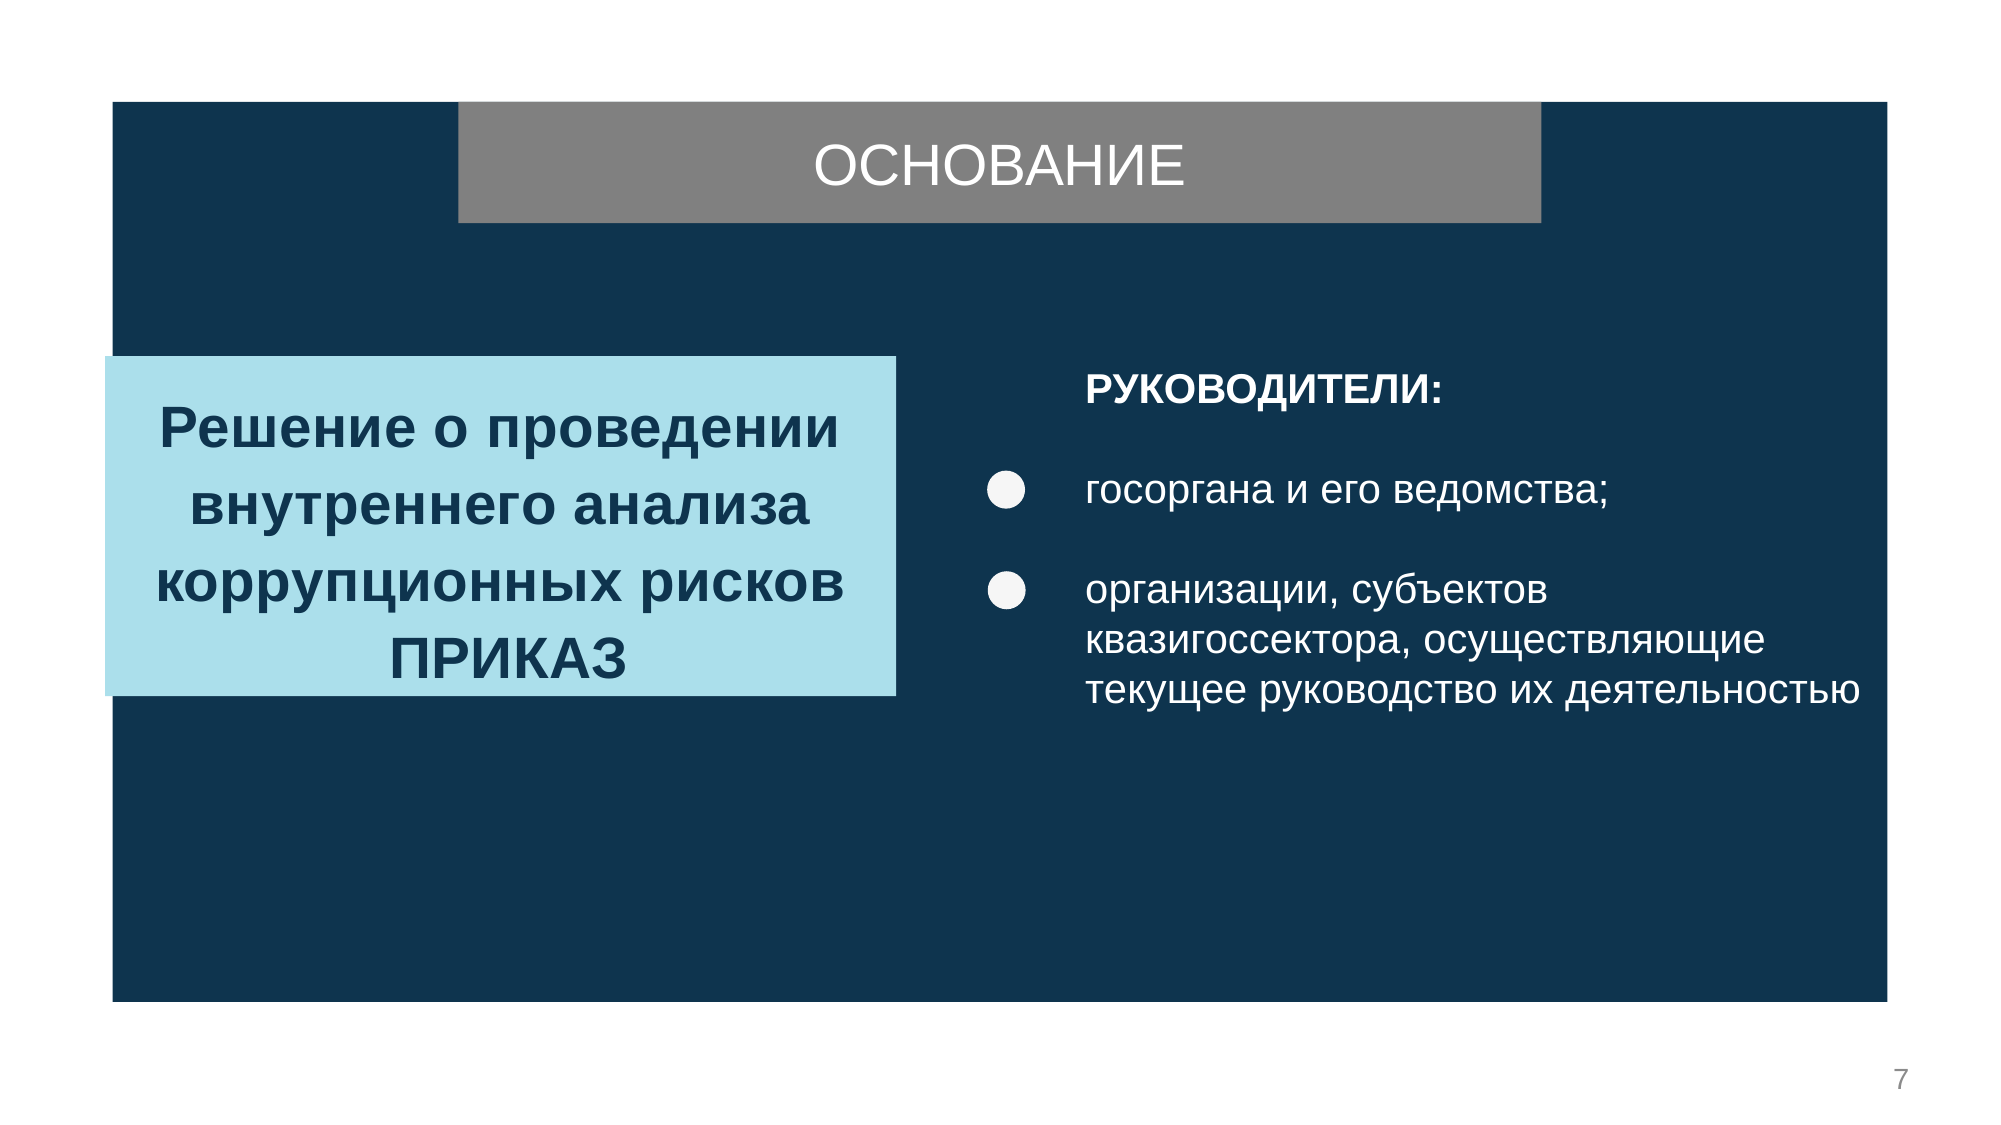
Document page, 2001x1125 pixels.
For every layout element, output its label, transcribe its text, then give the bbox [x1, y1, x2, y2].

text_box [987, 570, 1026, 610]
text_box [112, 101, 1888, 1002]
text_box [986, 470, 1026, 509]
slide_number 7 [1474, 1047, 1925, 1108]
text_box [105, 691, 897, 697]
text_box ОСНОВАНИЕ [456, 100, 1544, 225]
text_box [105, 356, 897, 382]
text_box РУКОВОДИТЕЛИ: госоргана и его ведомства; организации, субъектов квазигоссектора, осуществляющие текущее руководство их деятельностью [1085, 362, 1864, 772]
text_box Решение о проведении внутреннего анализа коррупционных рисков ПРИКАЗ [94, 382, 907, 691]
